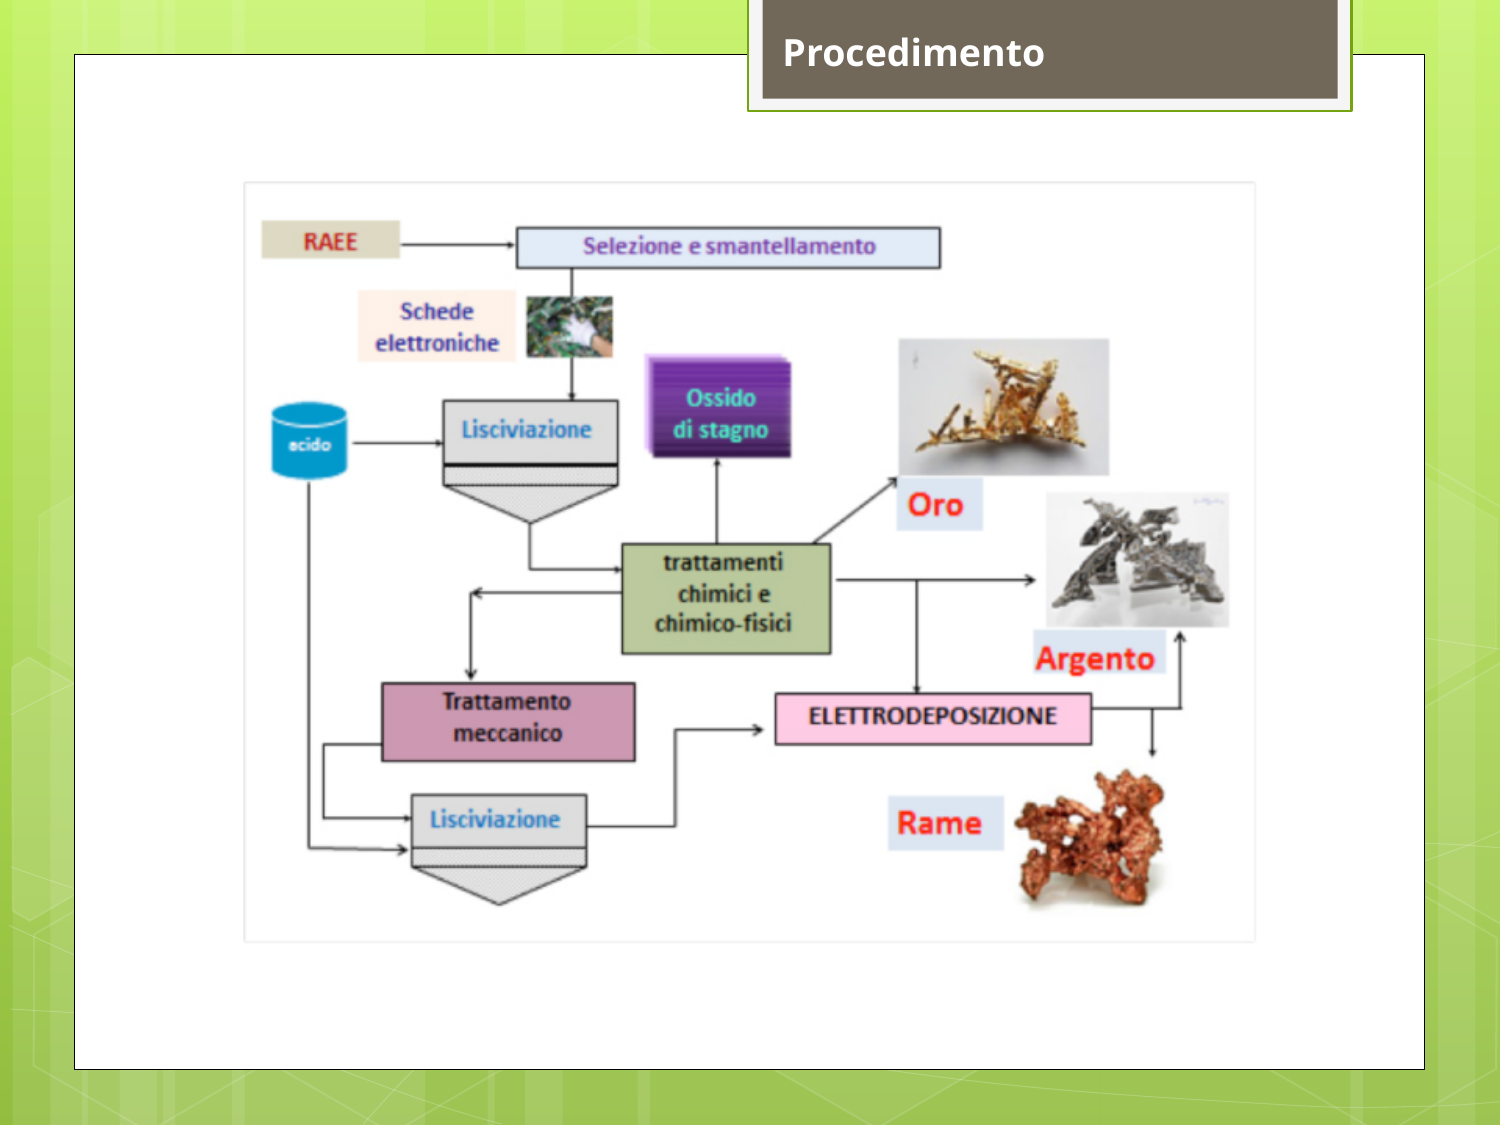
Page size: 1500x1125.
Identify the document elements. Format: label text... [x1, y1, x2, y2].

text_box Procedimento [767, 21, 1061, 81]
picture [241, 180, 1258, 945]
